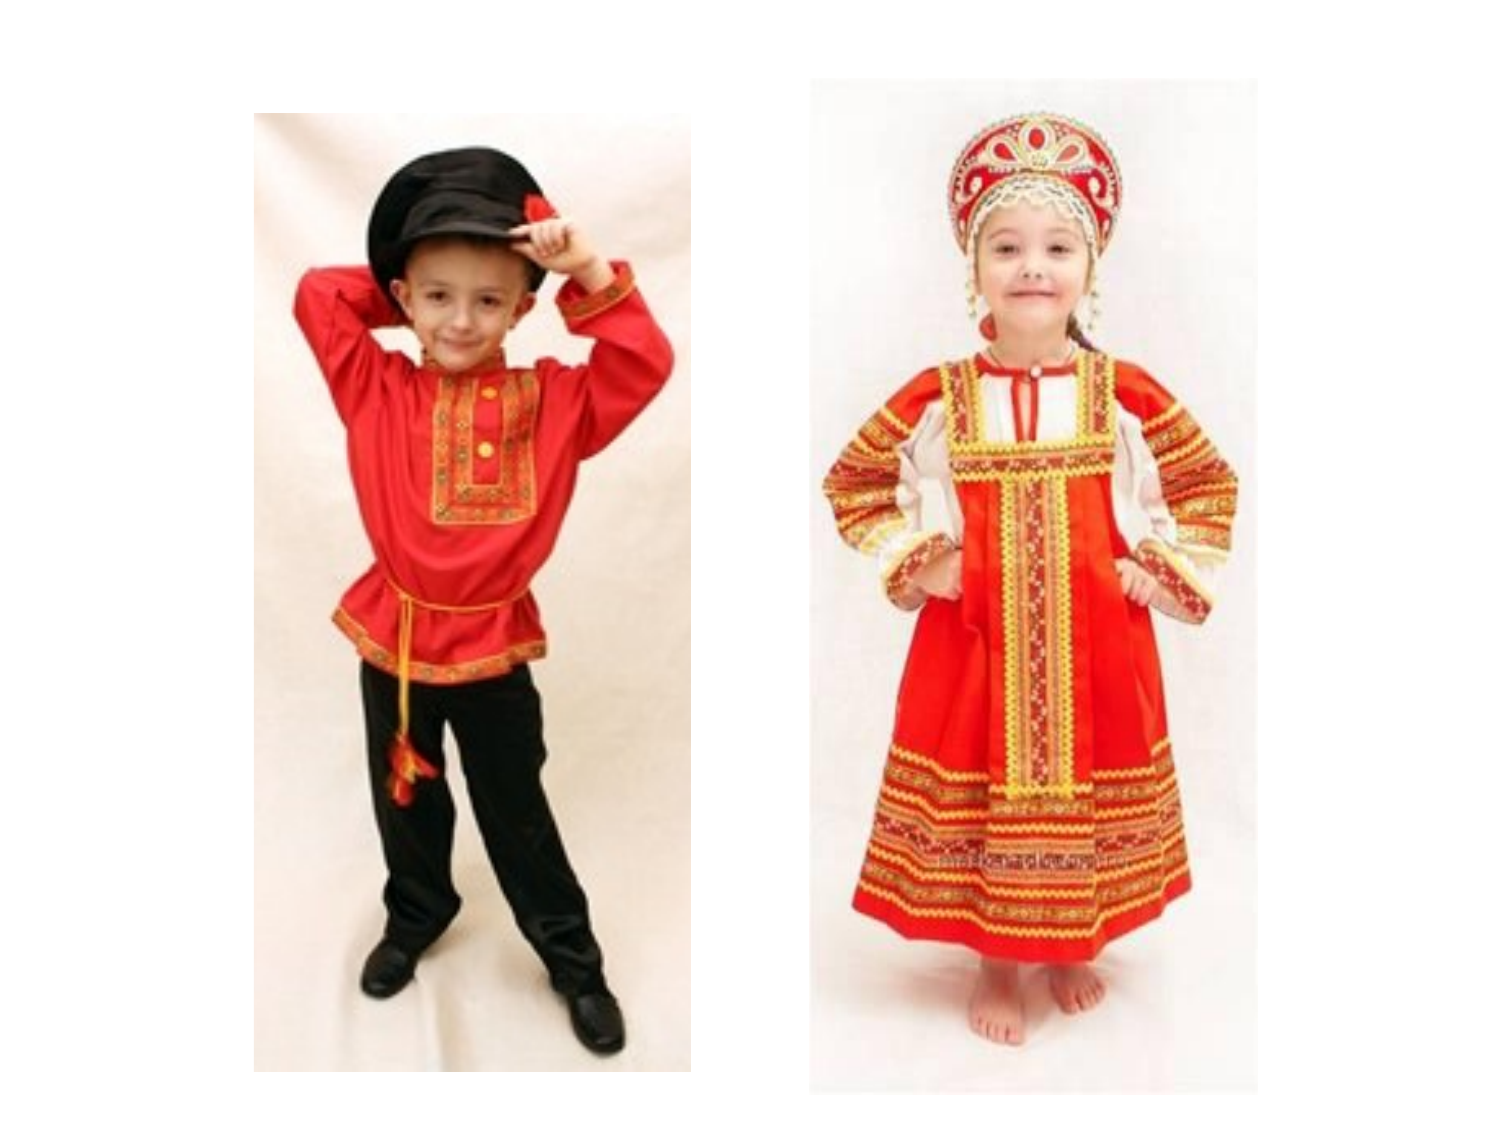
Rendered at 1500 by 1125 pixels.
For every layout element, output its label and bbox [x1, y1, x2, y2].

picture [808, 78, 1259, 1095]
picture [253, 113, 692, 1073]
